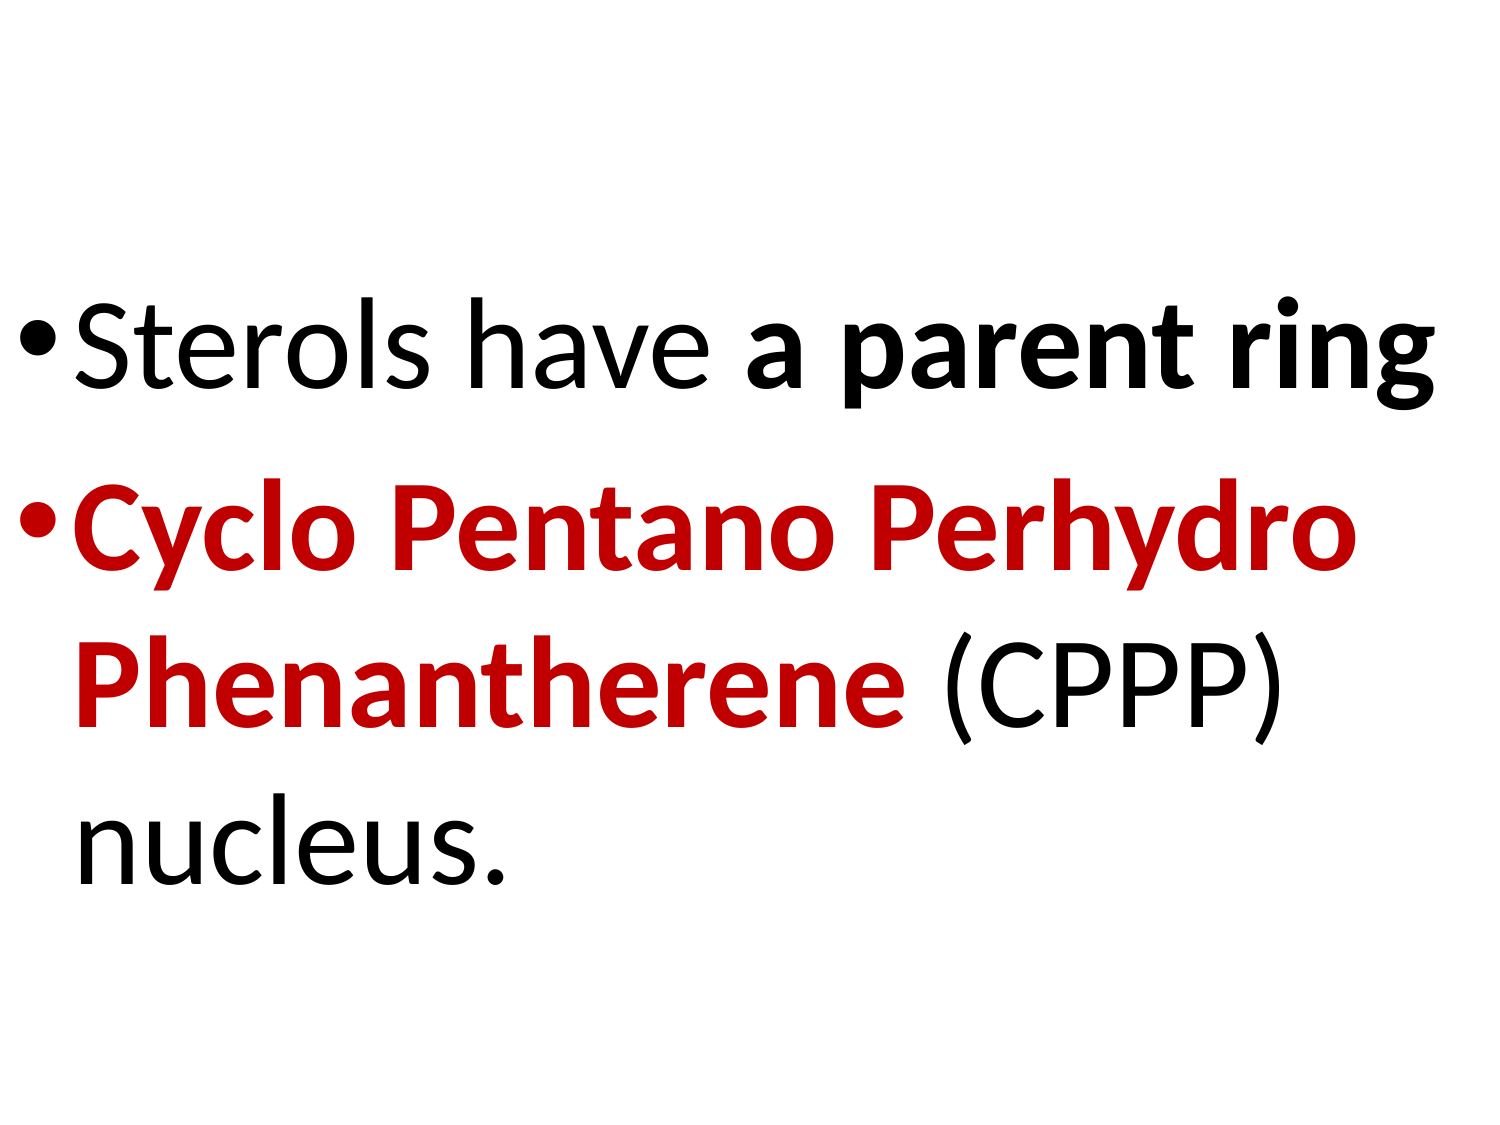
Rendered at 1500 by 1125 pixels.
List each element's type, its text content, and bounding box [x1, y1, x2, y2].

list Sterols have a parent ring Cyclo Pentano Perhydro Phenantherene (CPPP) nucleus. [0, 249, 1500, 1038]
